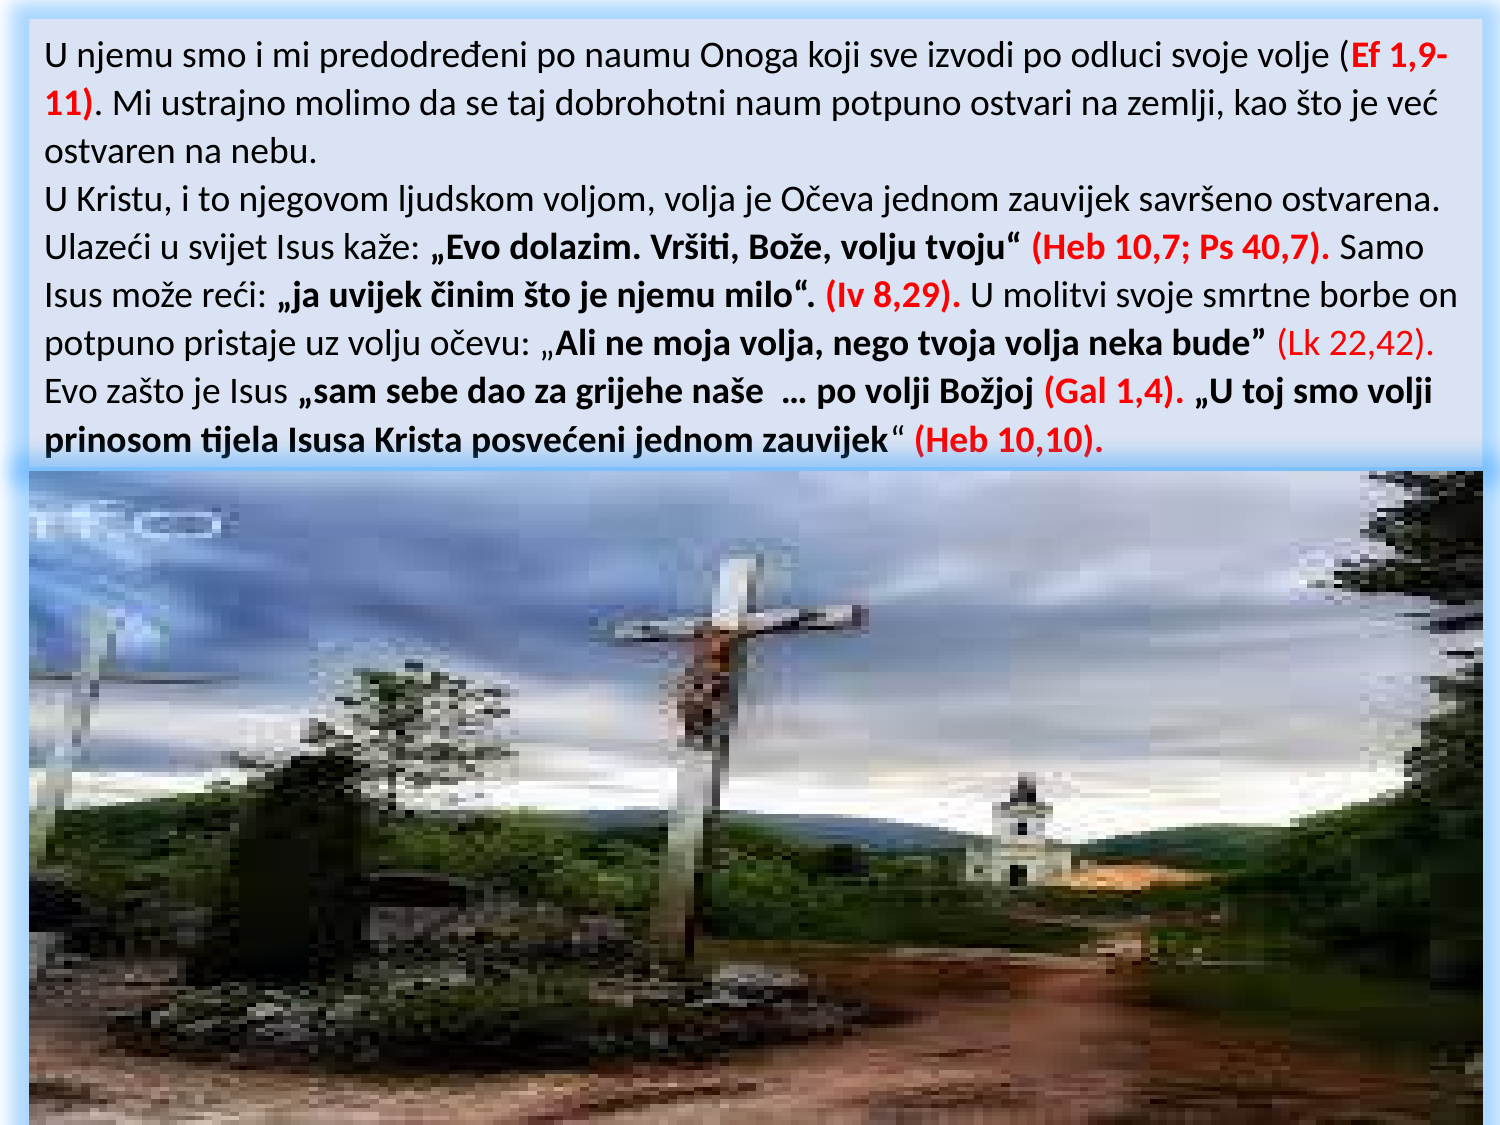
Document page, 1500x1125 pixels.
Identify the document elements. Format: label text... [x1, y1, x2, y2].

picture [29, 471, 1483, 1125]
text_box U njemu smo i mi predodređeni po naumu Onoga koji sve izvodi po odluci svoje volje (Ef 1,9-11). Mi ustrajno molimo da se taj dobrohotni naum potpuno ostvari na zemlji, kao što je već ostvaren na nebu. U Kristu, i to njegovom ljudskom voljom, volja je Očeva jednom zauvijek savršeno ostvarena. Ulazeći u svijet Isus kaže: „Evo dolazim. Vršiti, Bože, volju tvoju“ (Heb 10,7; Ps 40,7). Samo Isus može reći: „ja uvijek činim što je njemu milo“. (Iv 8,29). U molitvi svoje smrtne borbe on potpuno pristaje uz volju očevu: „Ali ne moja volja, nego tvoja volja neka bude” (Lk 22,42). Evo zašto je Isus „sam sebe dao za grijehe naše … po volji Božjoj (Gal 1,4). „U toj smo volji prinosom tijela Isusa Krista posvećeni jednom zauvijek“ (Heb 10,10). [29, 19, 1483, 441]
